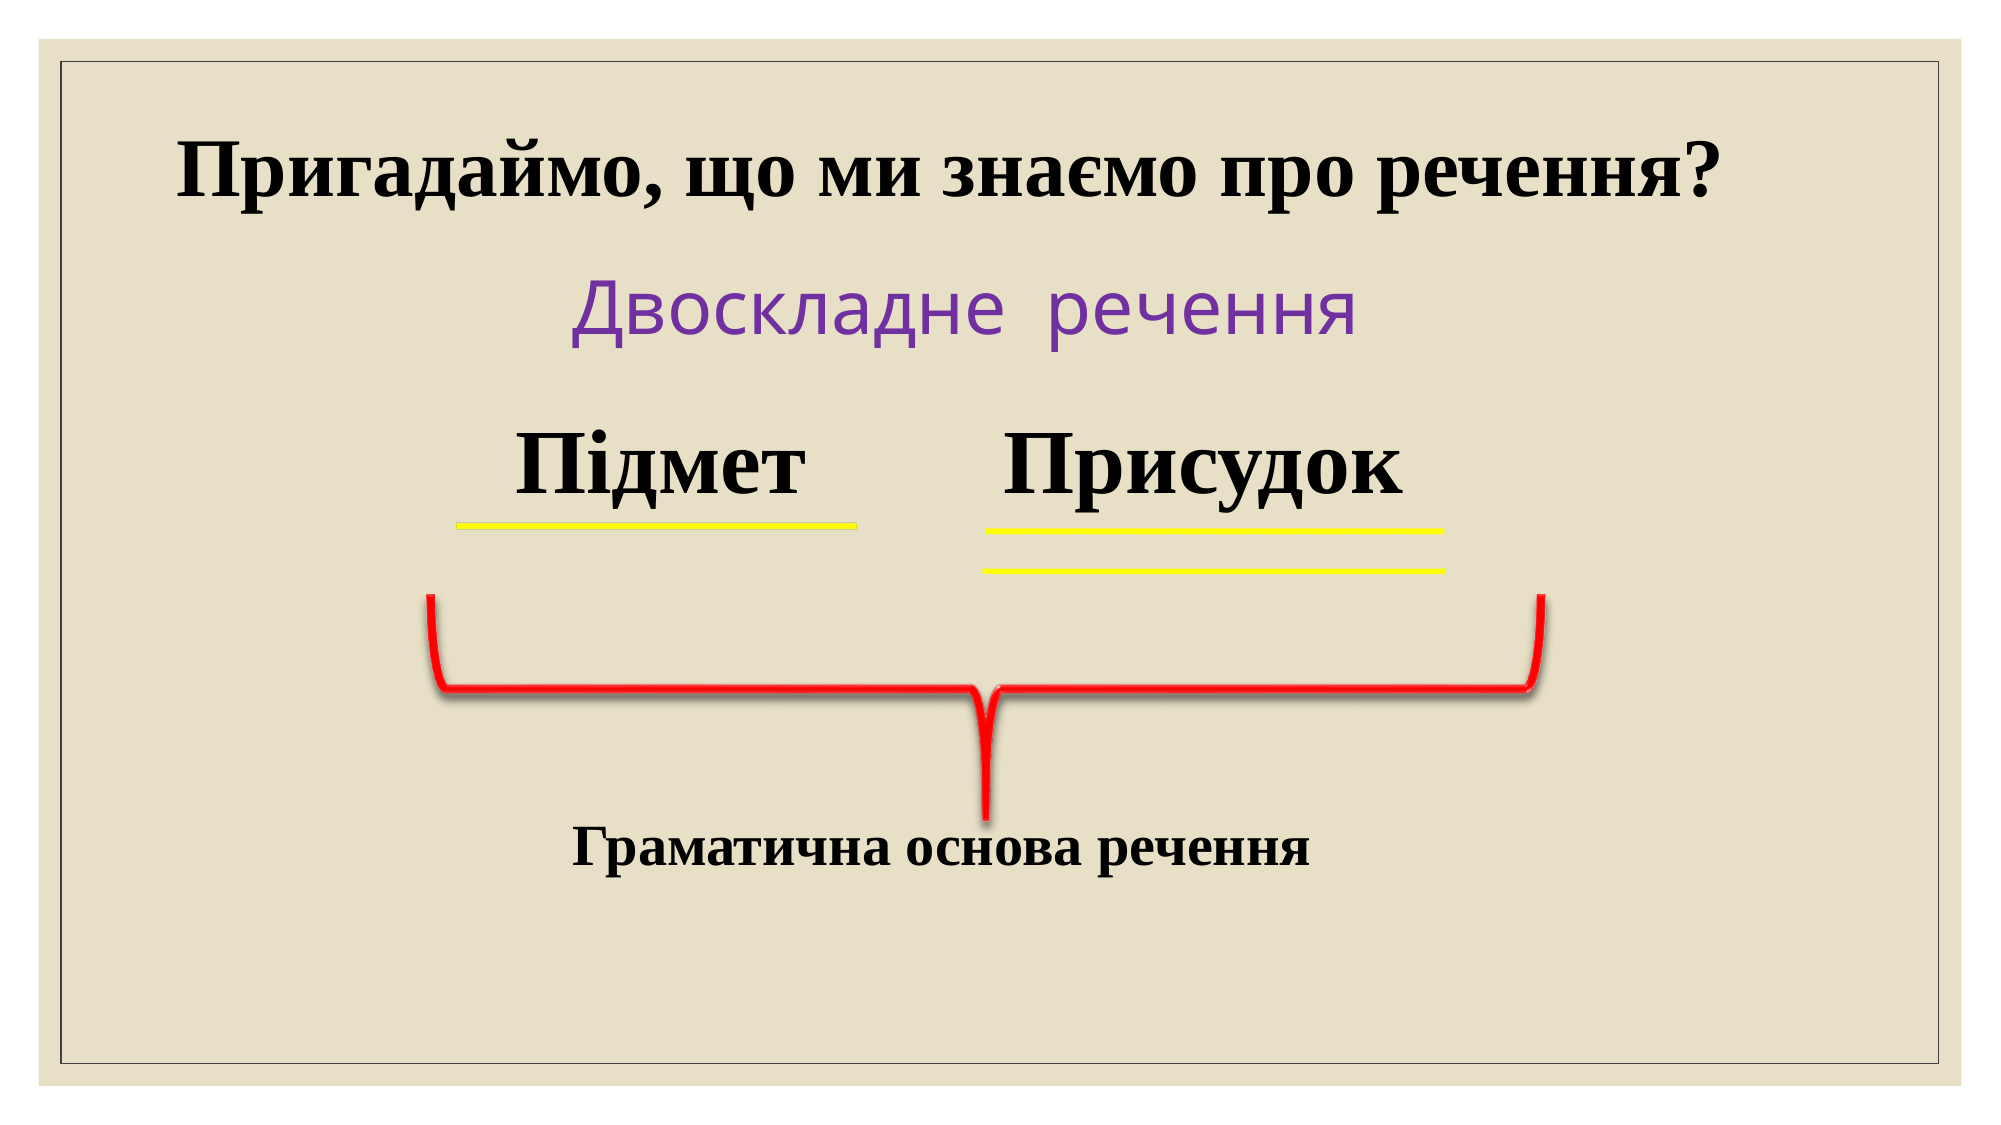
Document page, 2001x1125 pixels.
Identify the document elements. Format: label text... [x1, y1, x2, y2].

text_box __________ ___________ [942, 494, 1496, 583]
picture [396, 389, 1561, 843]
list Пригадаймо, що ми знаємо про речення? [161, 105, 1812, 246]
text_box Двоскладне речення [557, 251, 1376, 357]
text_box Граматична основа речення [557, 851, 1327, 885]
text_box Присудок [988, 394, 1419, 494]
